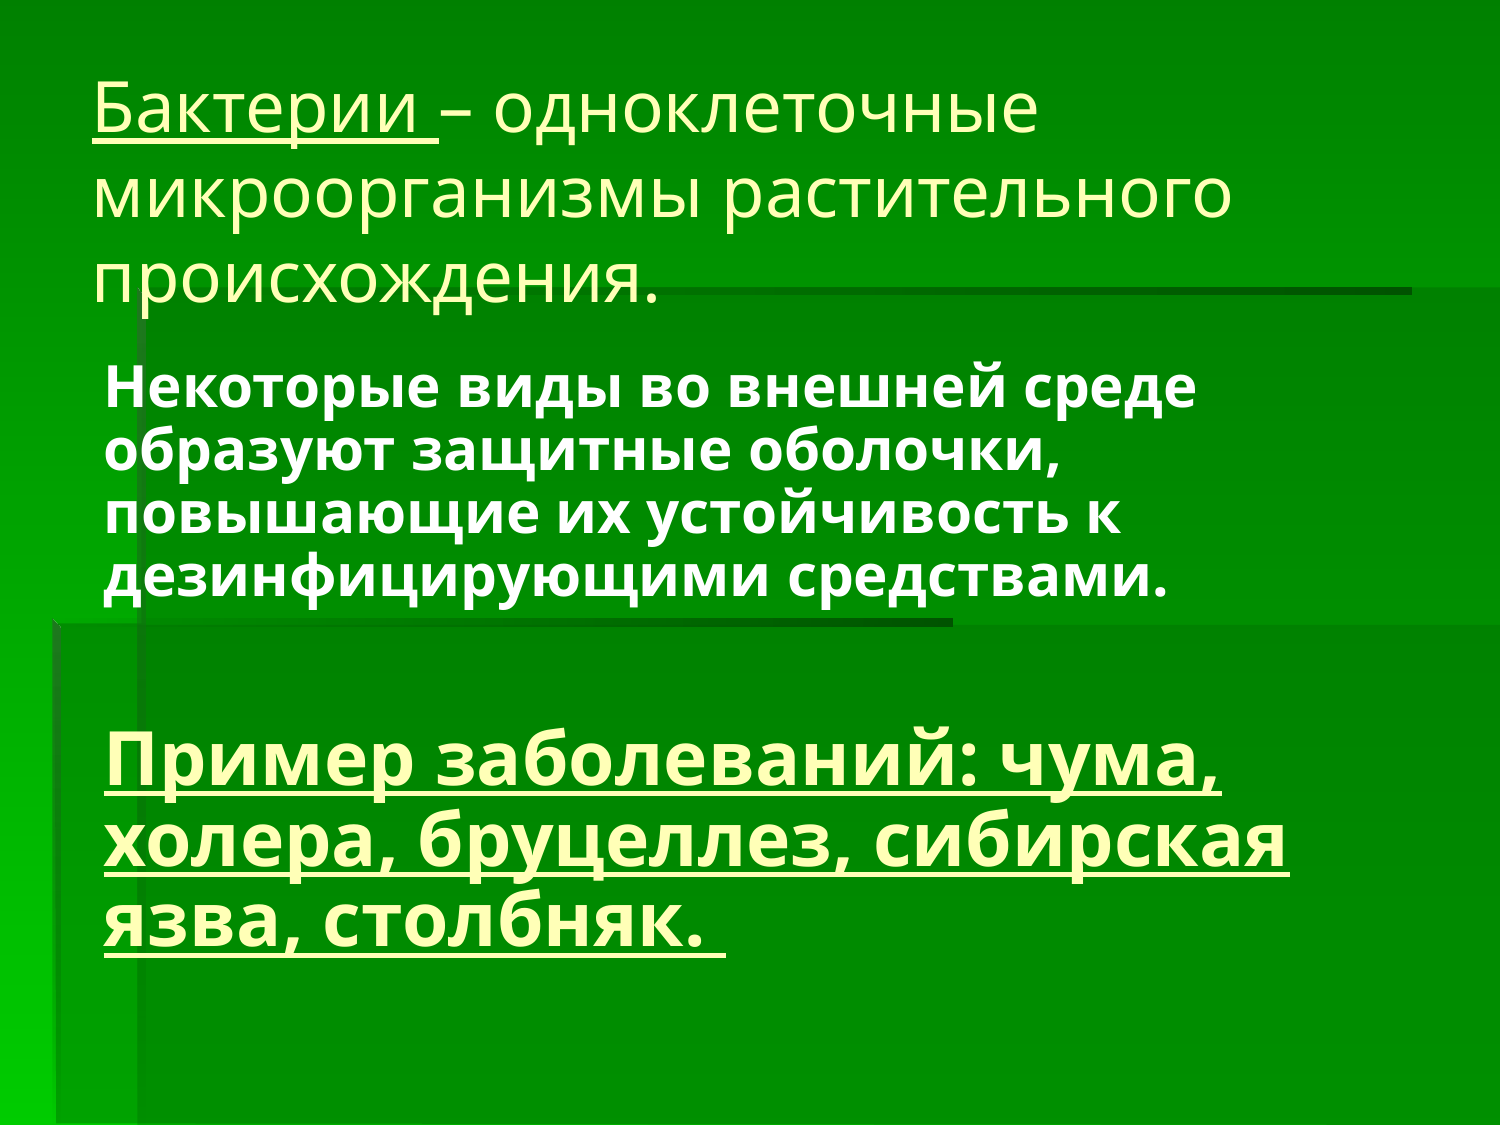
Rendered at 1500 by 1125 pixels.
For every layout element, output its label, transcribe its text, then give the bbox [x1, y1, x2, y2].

title Бактерии – одноклеточные микроорганизмы растительного происхождения. [76, 54, 1423, 339]
subtitle Некоторые виды во внешней среде образуют защитные оболочки, повышающие их устойчивость к дезинфицирующими средствами. Пример заболеваний: чума, холера, бруцеллез, сибирская язва, столбняк. [88, 349, 1436, 1036]
